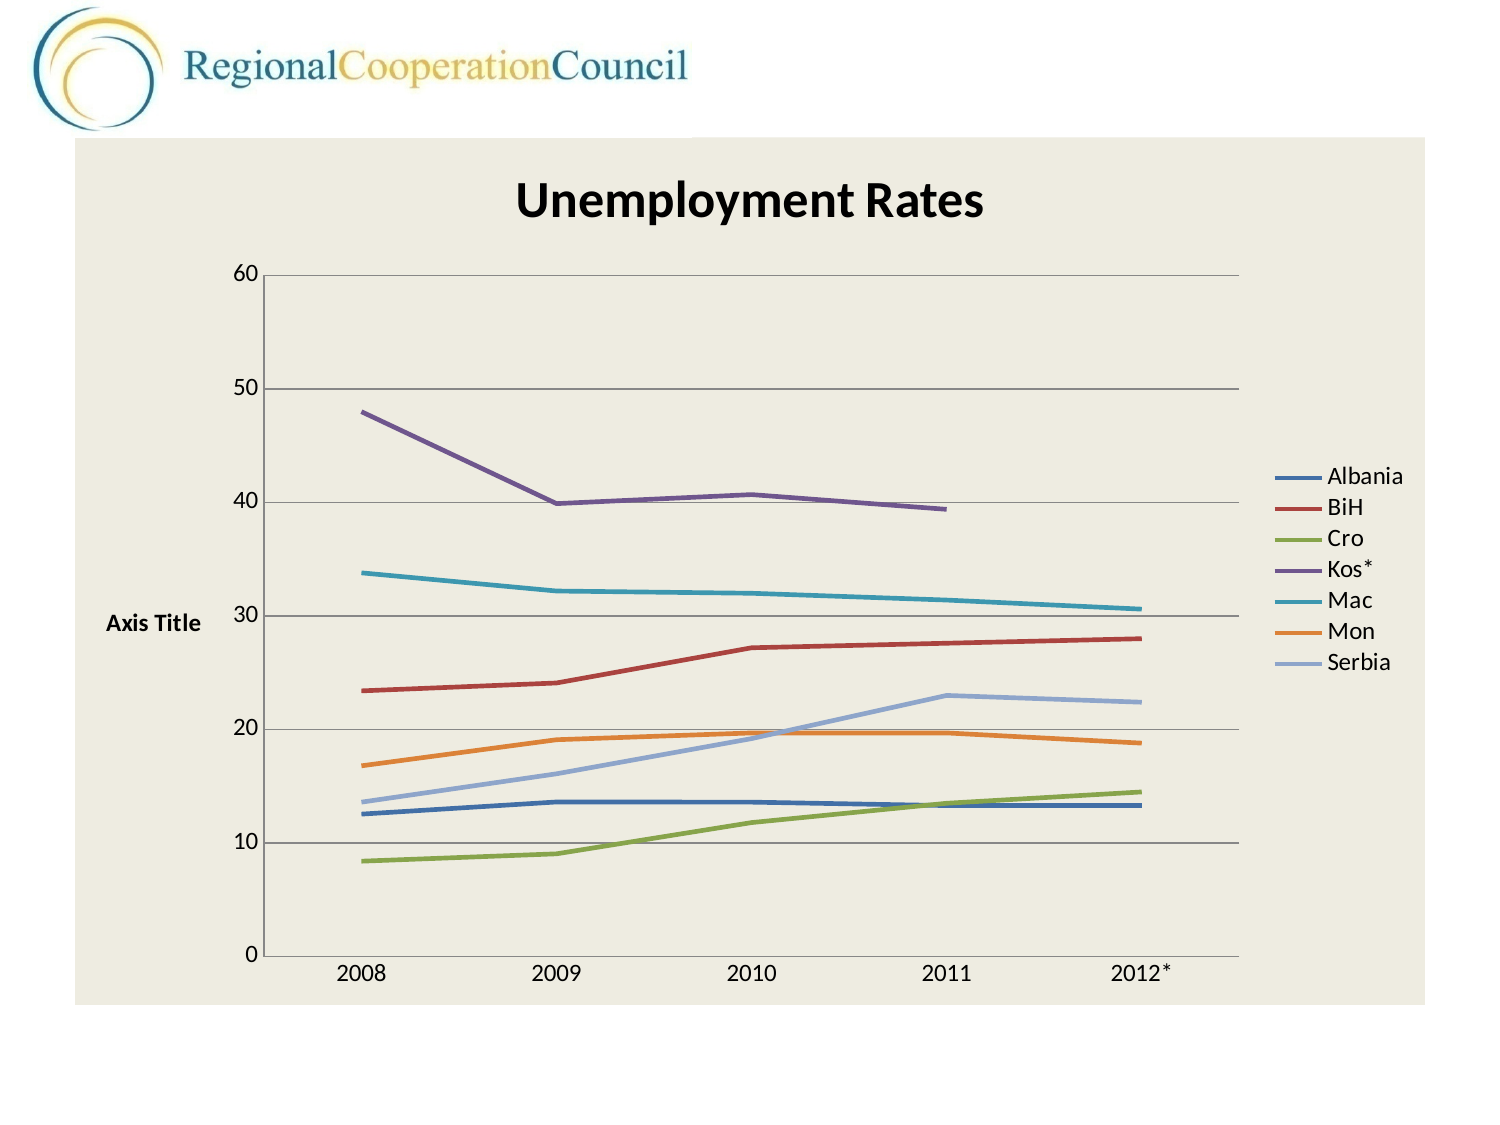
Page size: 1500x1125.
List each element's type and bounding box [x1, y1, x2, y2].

chart [74, 137, 1426, 1006]
picture [27, 0, 692, 138]
